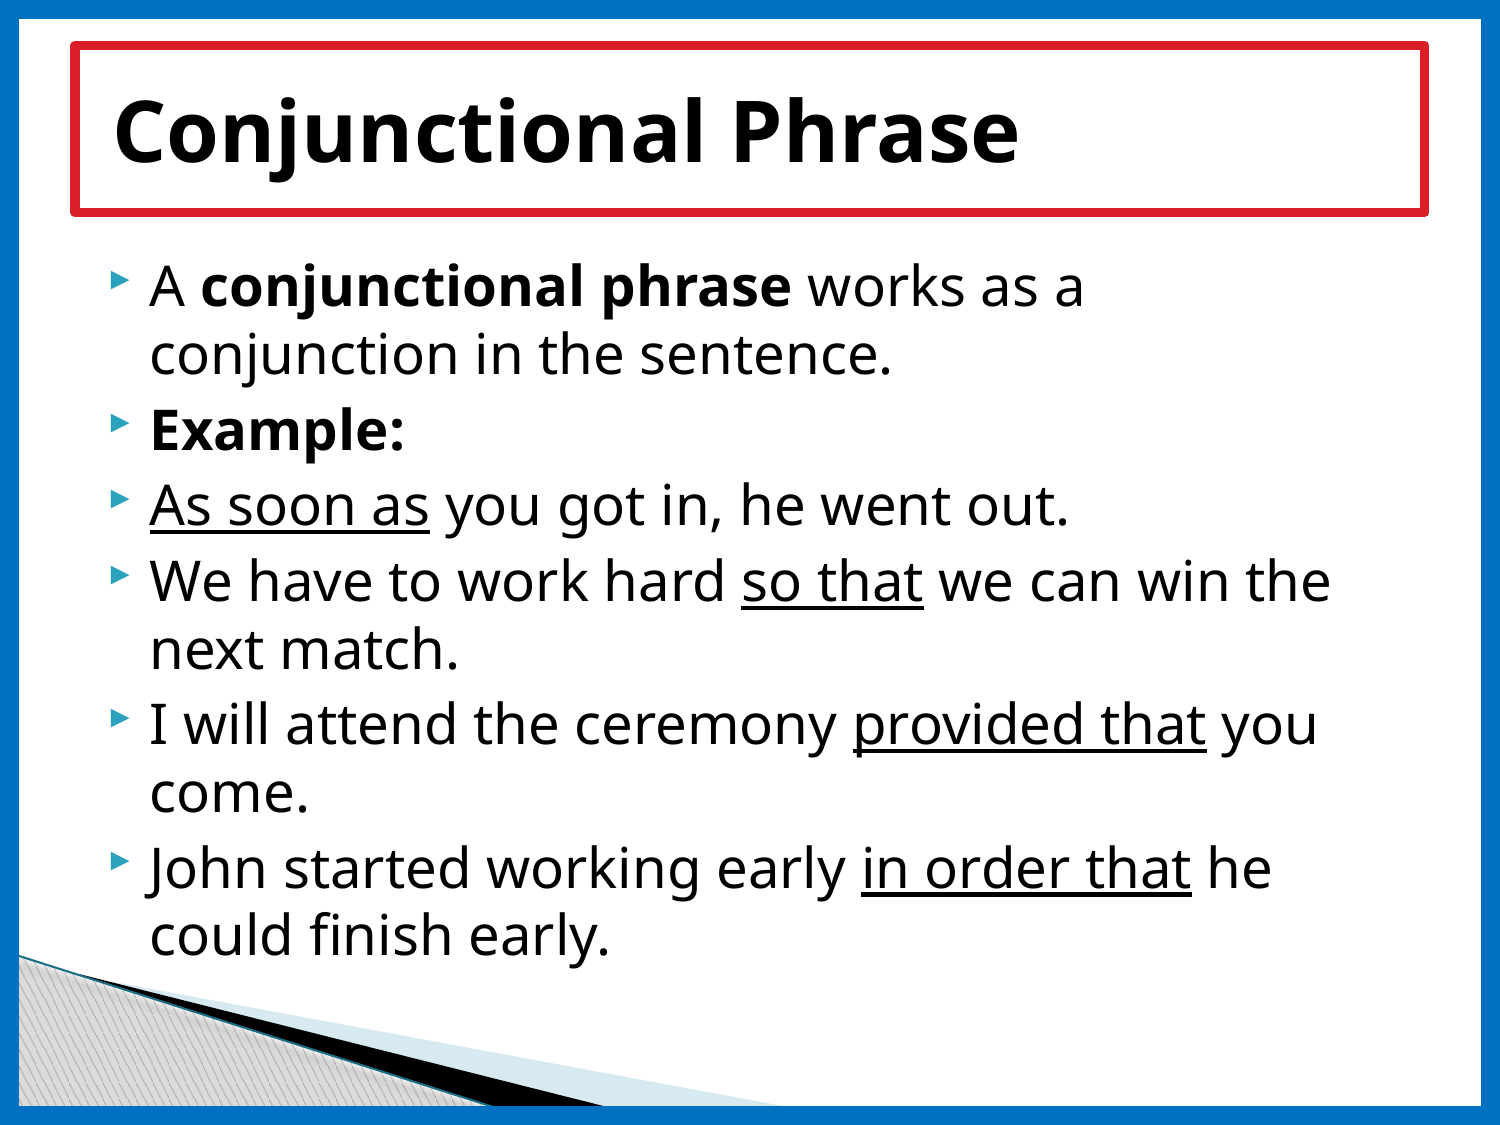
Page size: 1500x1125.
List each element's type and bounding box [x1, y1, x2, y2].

text_box [0, 0, 1500, 1125]
